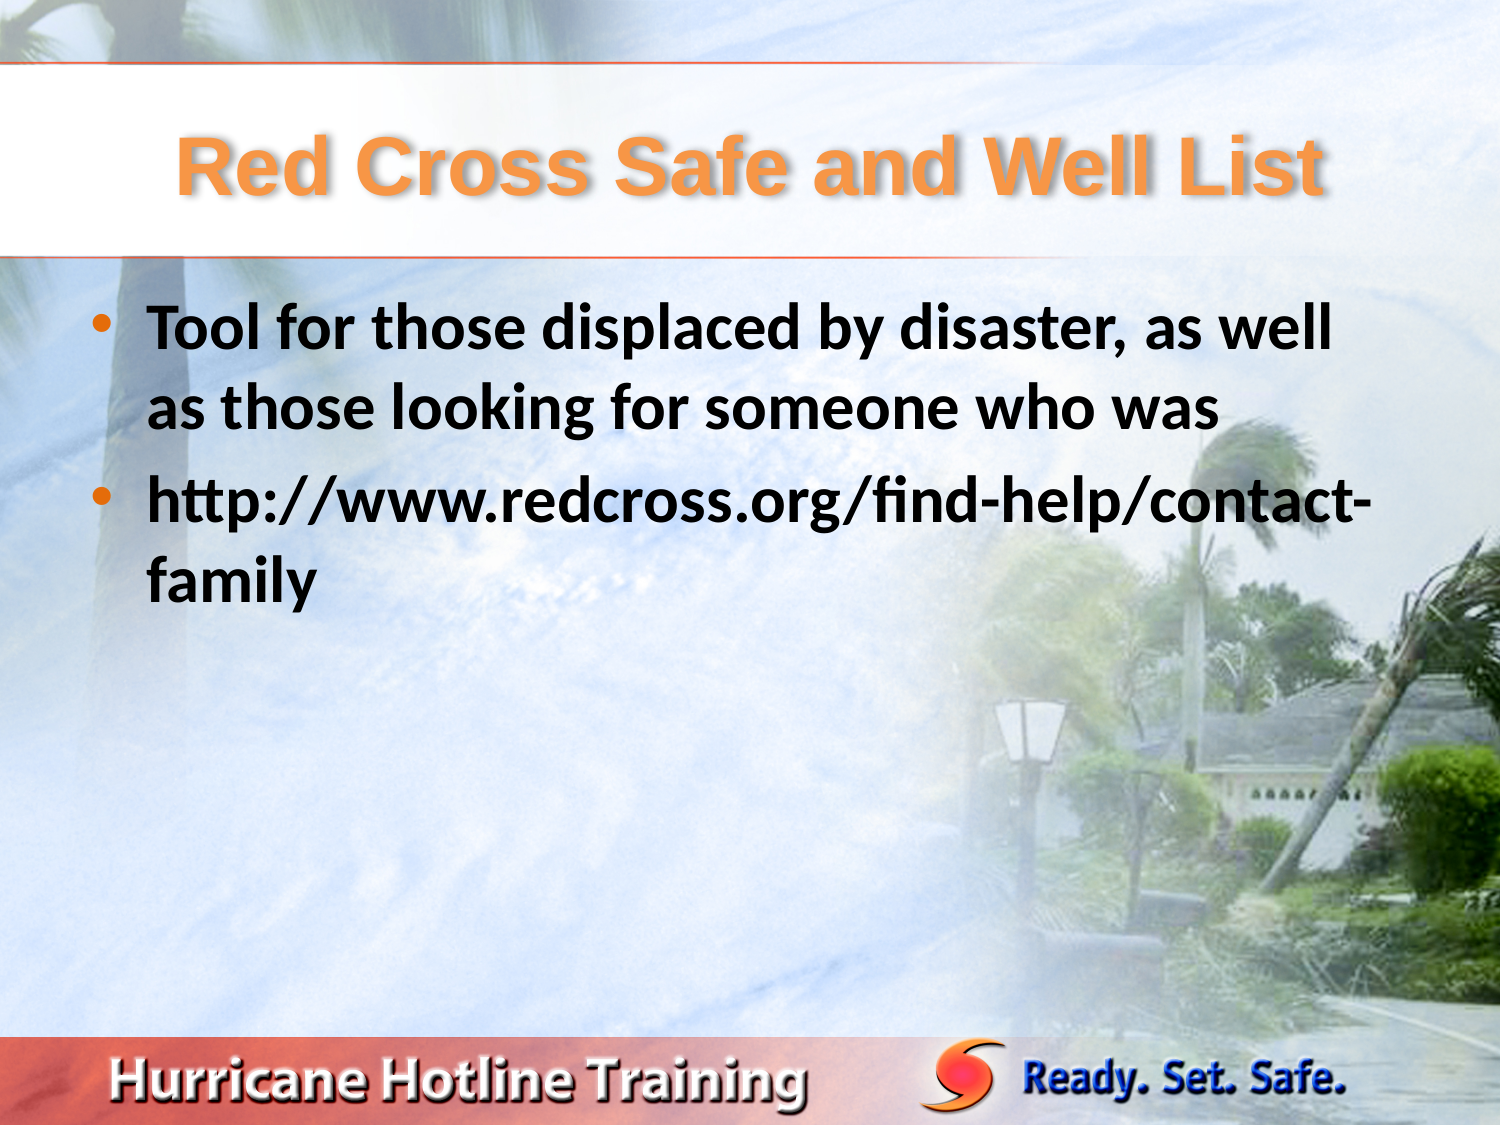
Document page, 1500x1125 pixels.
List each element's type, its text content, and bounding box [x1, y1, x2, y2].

title Red Cross Safe and Well List [75, 62, 1425, 263]
picture [0, 0, 1500, 1125]
list Tool for those displaced by disaster, as well as those looking for someone who was http://www.redcross.org/find-help/contact-family [75, 275, 1425, 1005]
